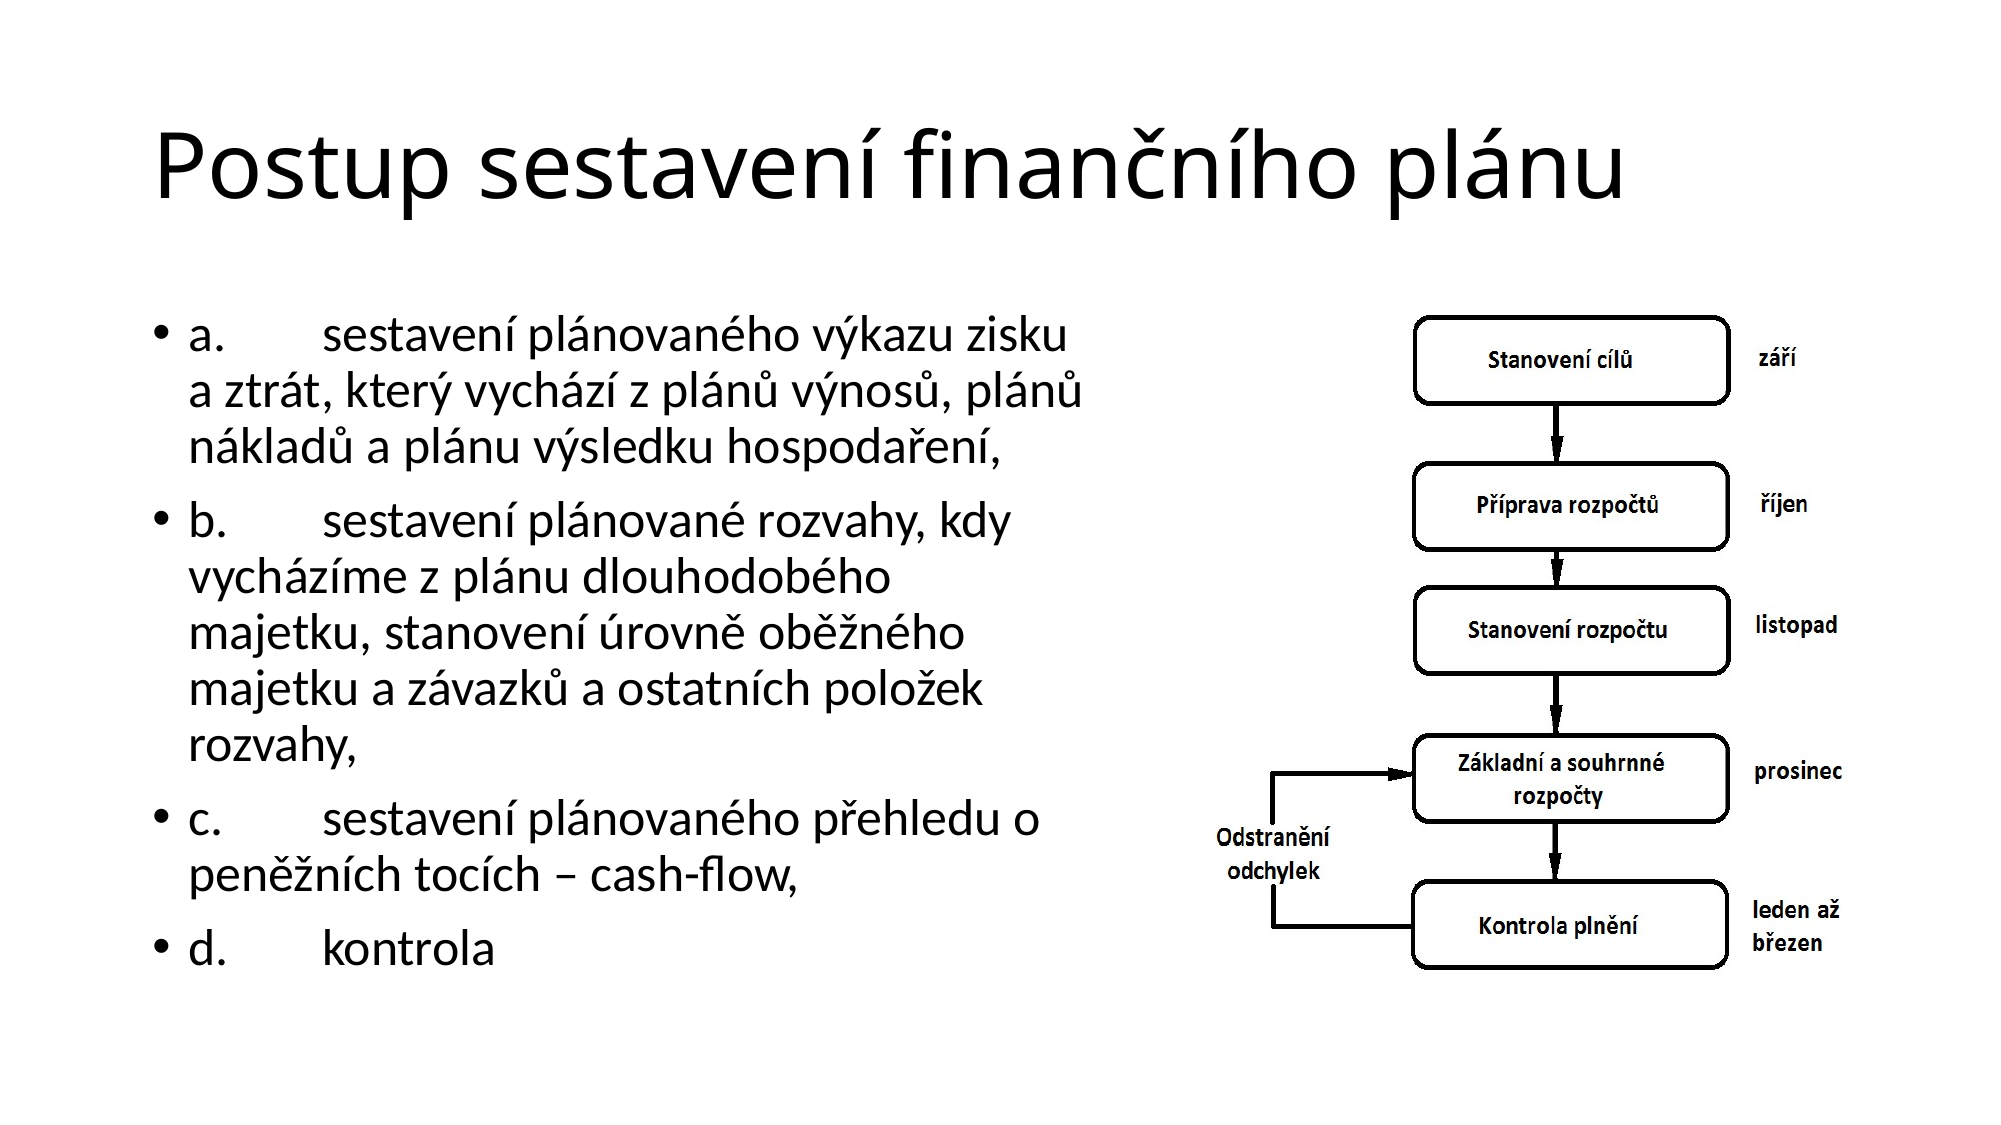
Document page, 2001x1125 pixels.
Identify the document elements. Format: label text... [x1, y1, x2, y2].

list a. sestavení plánovaného výkazu zisku a ztrát, který vychází z plánů výnosů, plánů nákladů a plánu výsledku hospodaření, b. sestavení plánované rozvahy, kdy vycházíme z plánu dlouhodobého majetku, stanovení úrovně oběžného majetku a závazků a ostatních položek rozvahy, c. sestavení plánovaného přehledu o peněžních tocích – cash-flow, d. kontrola [137, 299, 1101, 1014]
title Postup sestavení finančního plánu [137, 59, 1863, 278]
picture [1208, 299, 1863, 981]
